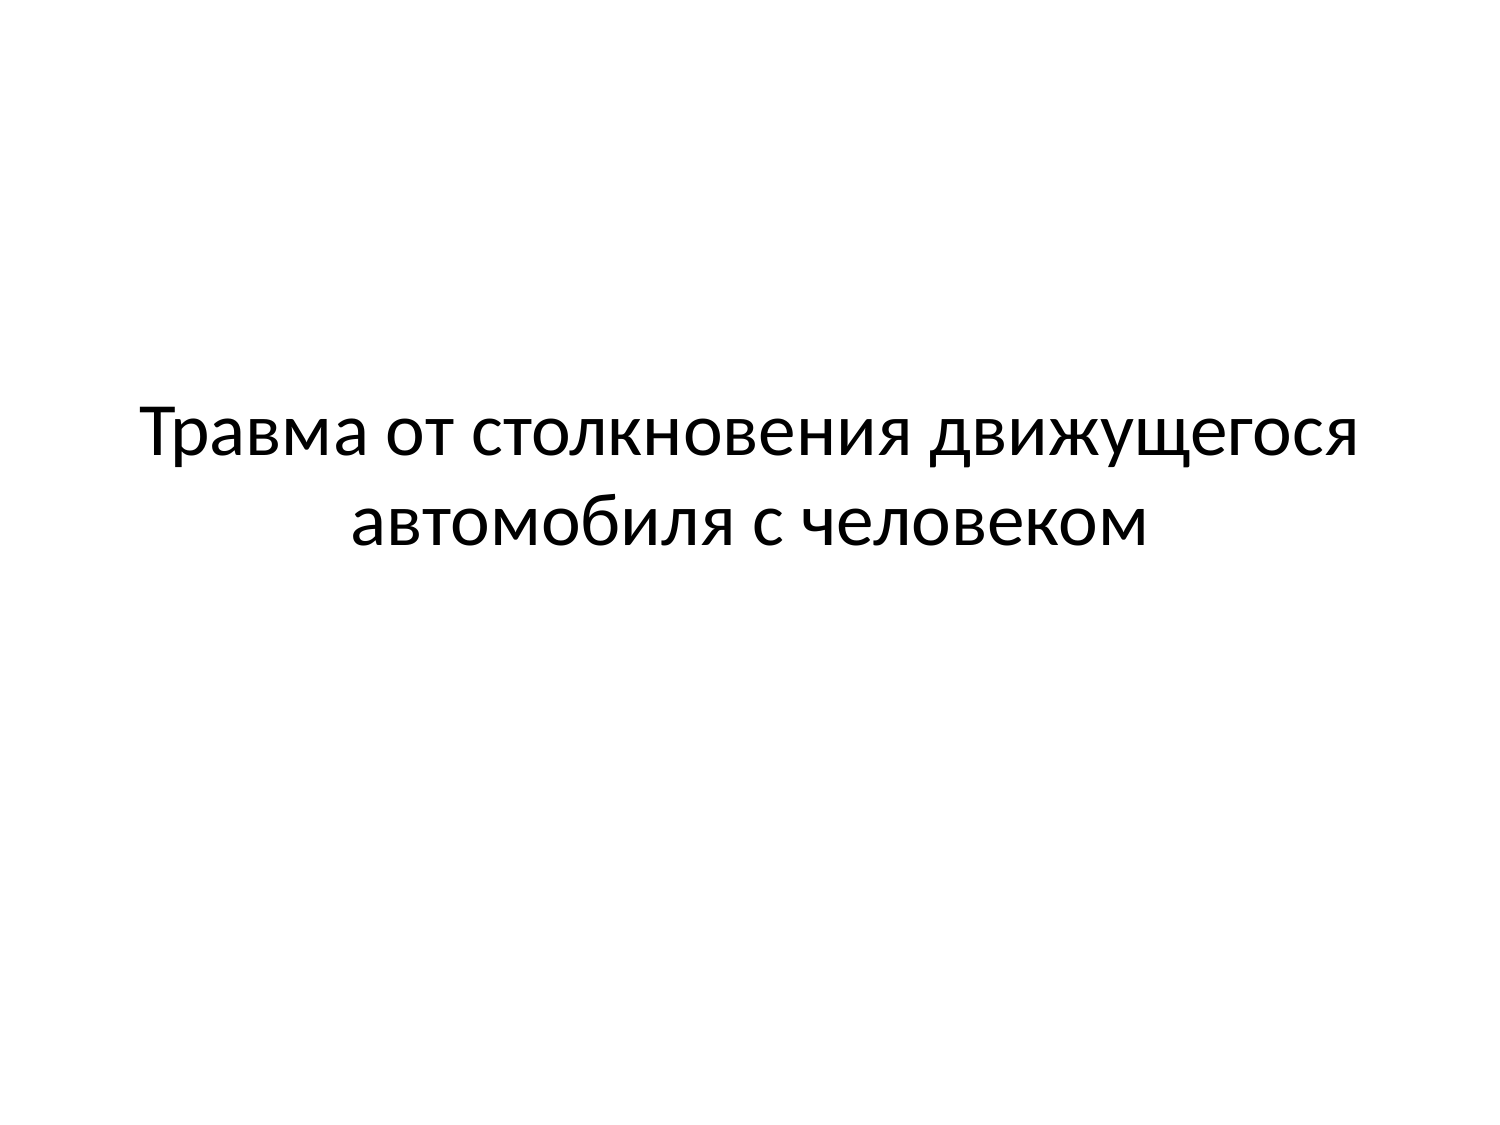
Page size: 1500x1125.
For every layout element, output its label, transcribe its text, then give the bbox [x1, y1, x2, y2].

title Травма от столкновения движущегося автомобиля с человеком [112, 349, 1388, 591]
